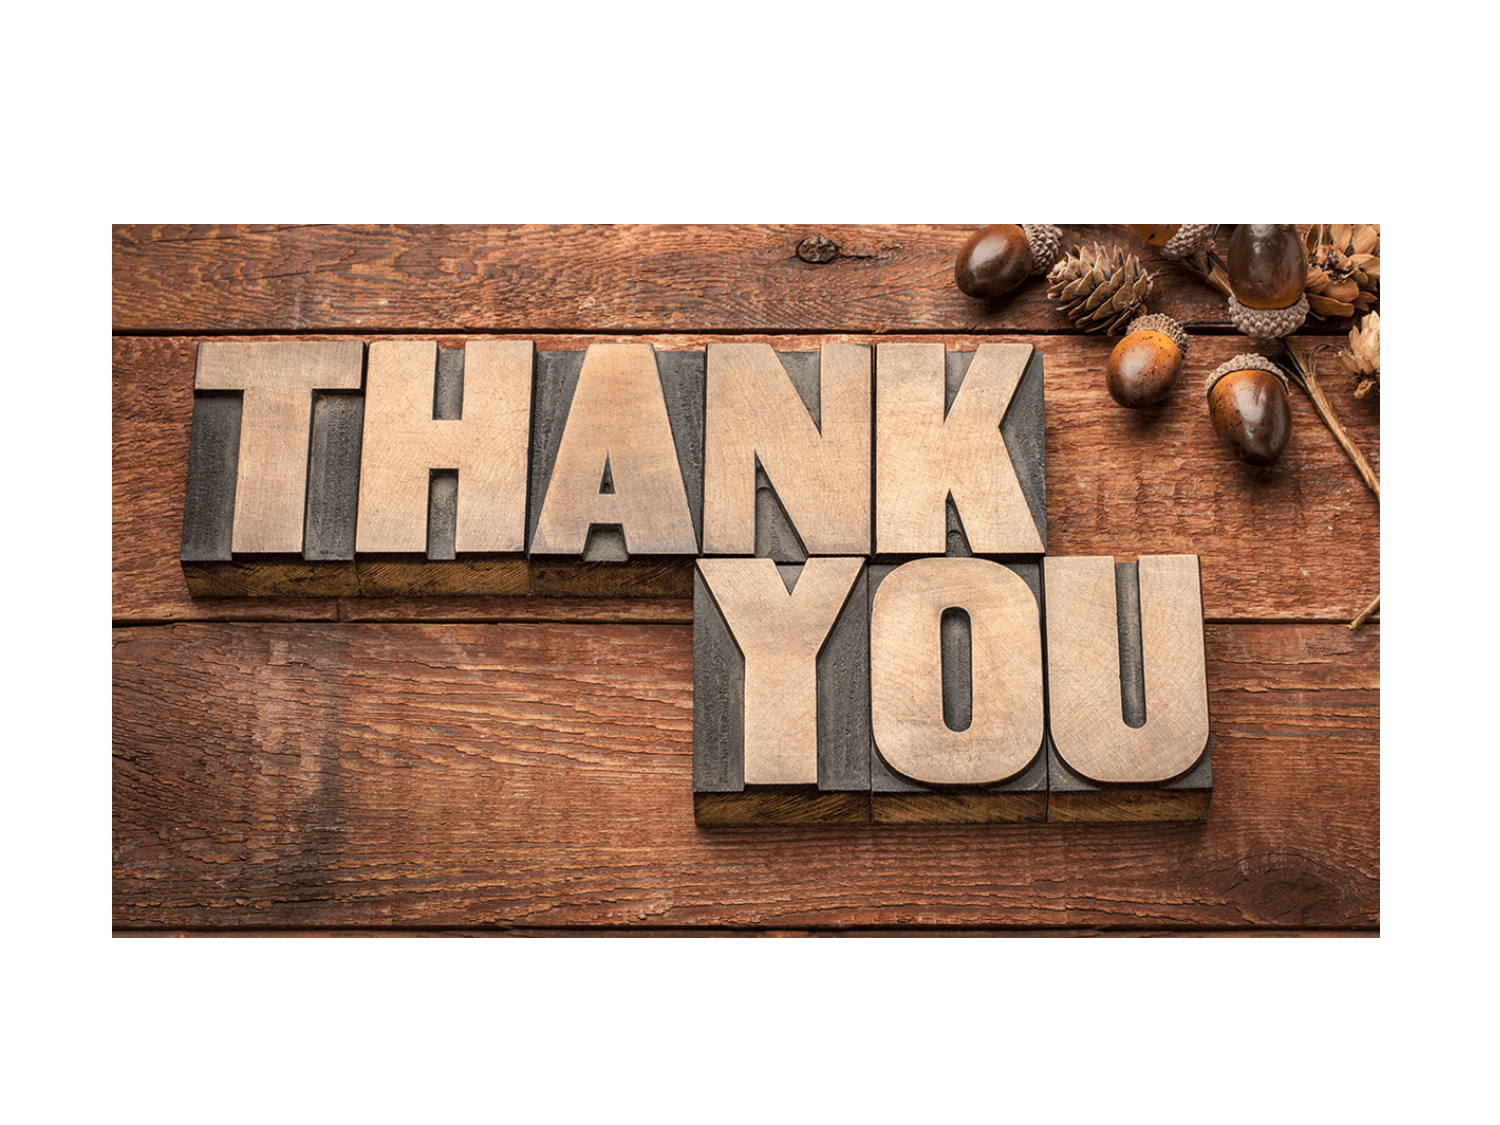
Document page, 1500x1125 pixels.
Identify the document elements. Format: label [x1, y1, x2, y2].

picture [112, 224, 1380, 938]
